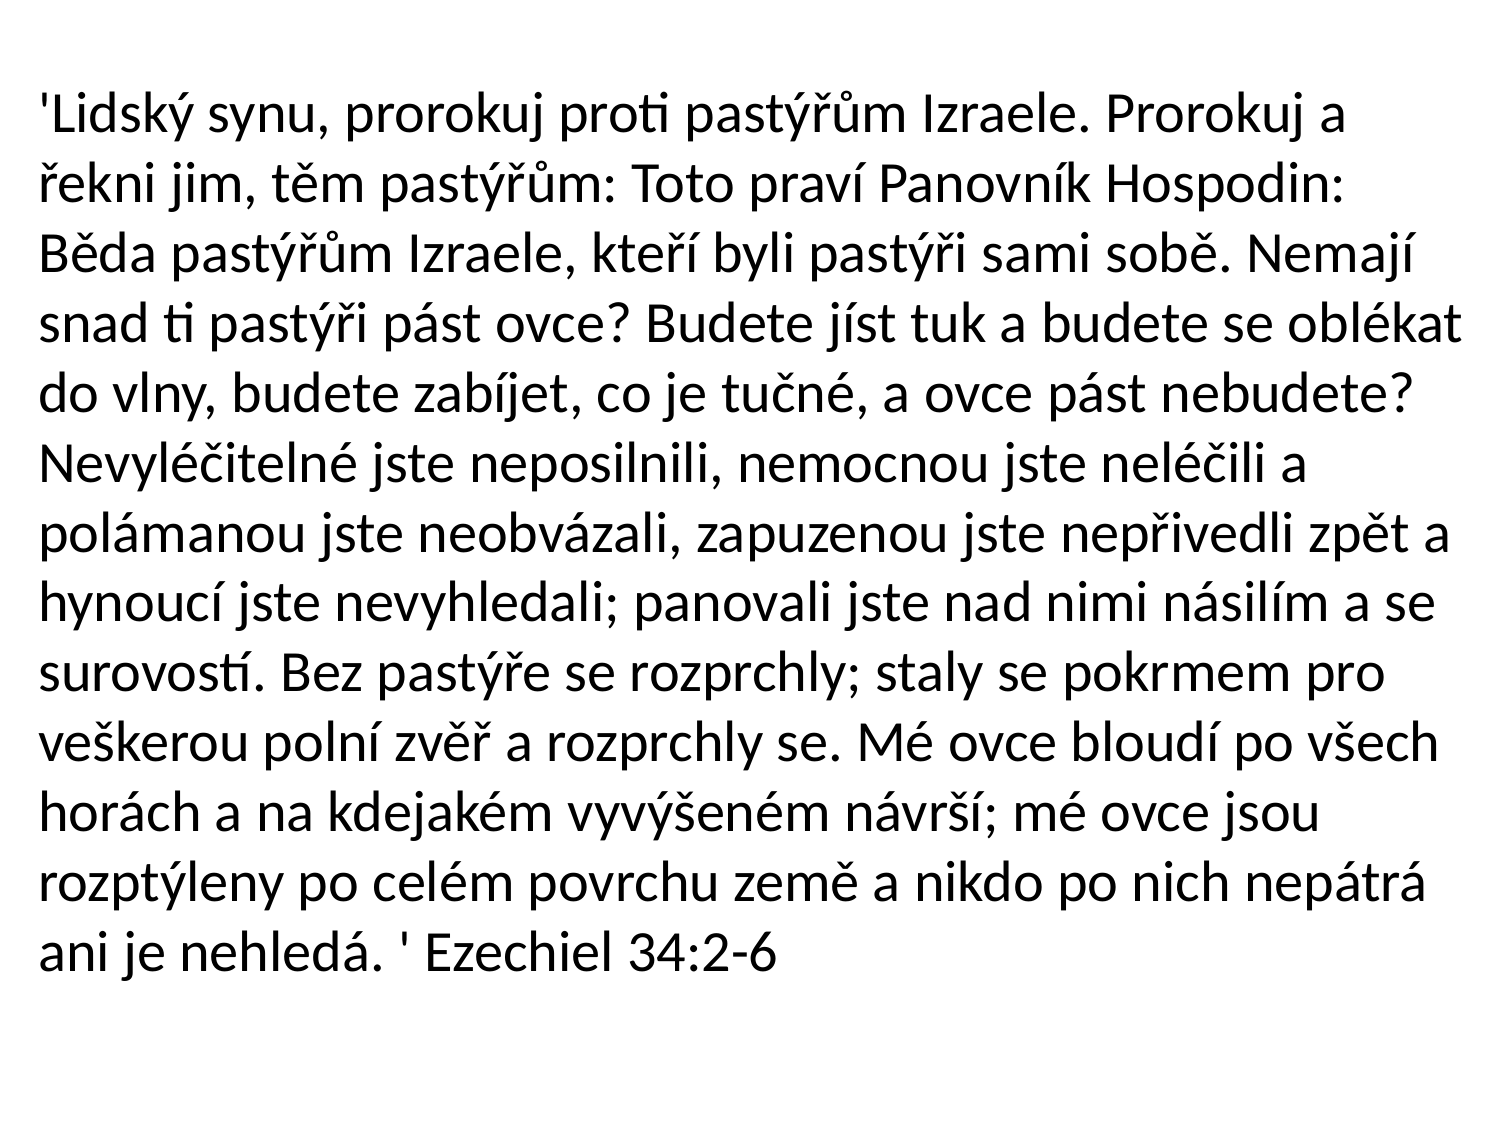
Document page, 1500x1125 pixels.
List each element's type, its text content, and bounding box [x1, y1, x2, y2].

text_box 'Lidský synu, prorokuj proti pastýřům Izraele. Prorokuj a řekni jim, těm pastýřům: Toto praví Panovník Hospodin: Běda pastýřům Izraele, kteří byli pastýři sami sobě. Nemají snad ti pastýři pást ovce? Budete jíst tuk a budete se oblékat do vlny, budete zabíjet, co je tučné, a ovce pást nebudete? Nevyléčitelné jste neposilnili, nemocnou jste neléčili a polámanou jste neobvázali, zapuzenou jste nepřivedli zpět a hynoucí jste nevyhledali; panovali jste nad nimi násilím a se surovostí. Bez pastýře se rozprchly; staly se pokrmem pro veškerou polní zvěř a rozprchly se. Mé ovce bloudí po všech horách a na kdejakém vyvýšeném návrší; mé ovce jsou rozptýleny po celém povrchu země a nikdo po nich nepátrá ani je nehledá. ' Ezechiel 34:2-6 [23, 66, 1483, 991]
